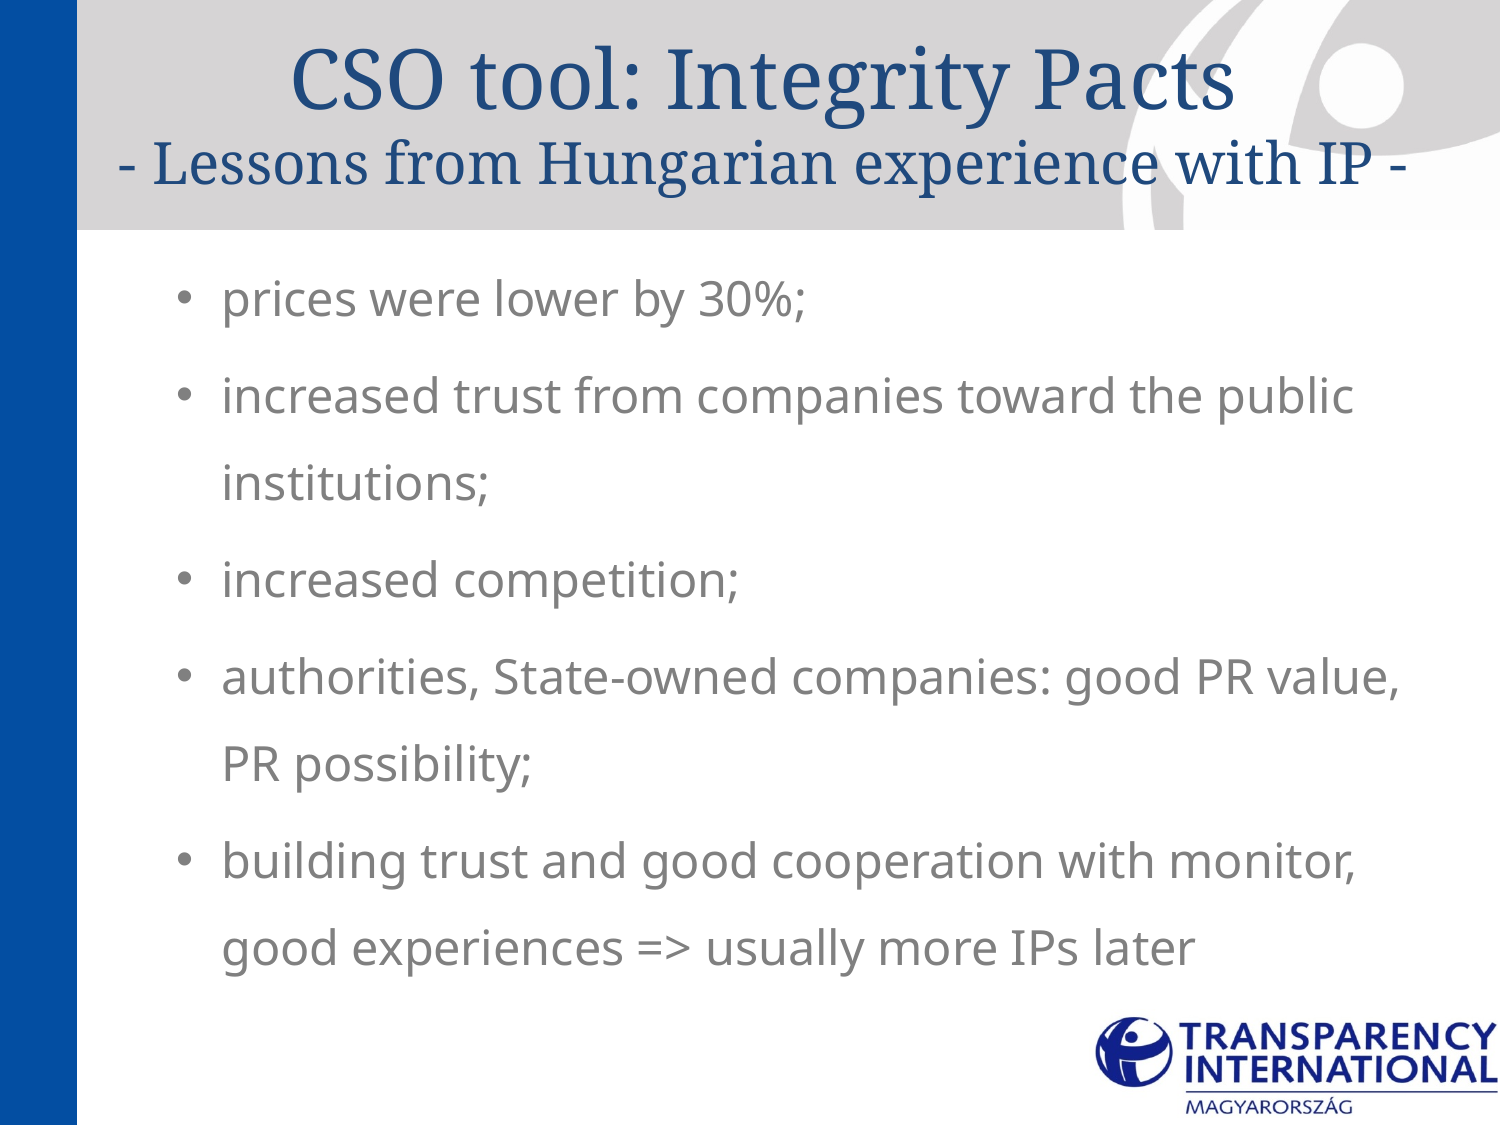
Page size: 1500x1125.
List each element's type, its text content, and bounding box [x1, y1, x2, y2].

picture [1089, 1009, 1498, 1118]
title CSO tool: Integrity Pacts - Lessons from Hungarian experience with IP - [88, 19, 1439, 207]
picture [77, 0, 1500, 230]
list prices were lower by 30%; increased trust from companies toward the public institutions; increased competition; authorities, State-owned companies: good PR value, PR possibility; building trust and good cooperation with monitor, good experiences => usually more IPs later [88, 231, 1464, 988]
